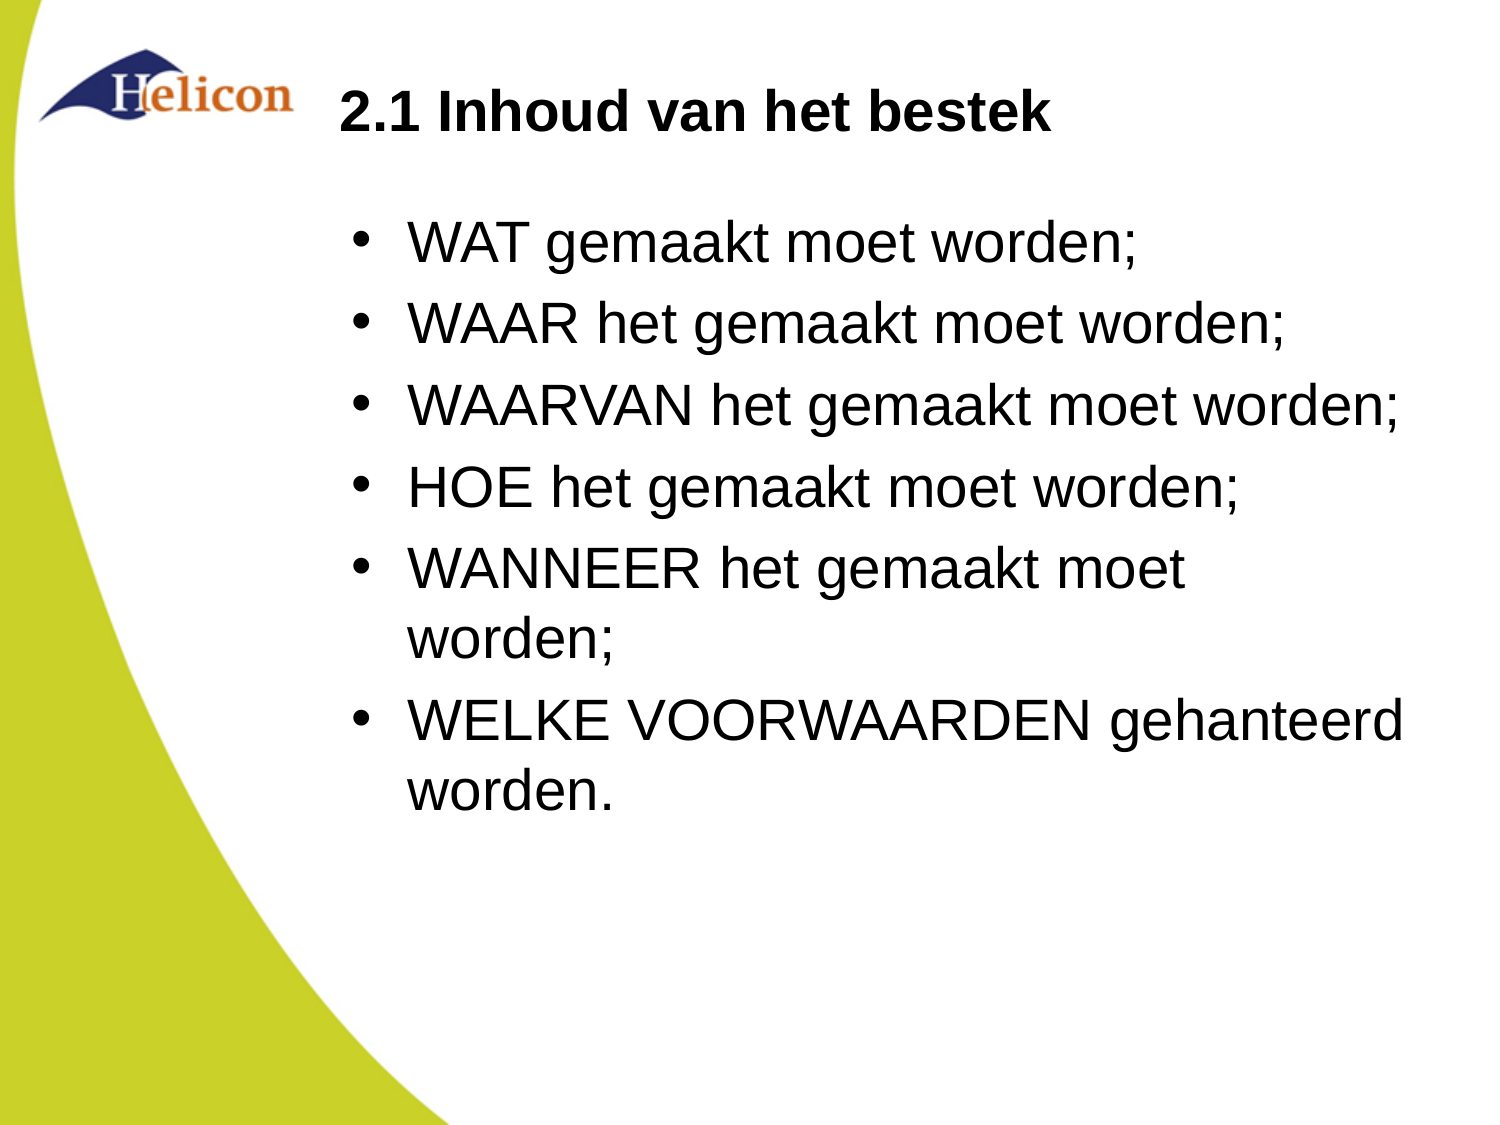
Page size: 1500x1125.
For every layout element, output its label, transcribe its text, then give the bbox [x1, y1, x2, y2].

list WAT gemaakt moet worden; WAAR het gemaakt moet worden; WAARVAN het gemaakt moet worden; HOE het gemaakt moet worden; WANNEER het gemaakt moet worden; WELKE VOORWAARDEN gehanteerd worden. [336, 196, 1425, 1005]
title 2.1 Inhoud van het bestek [324, 54, 1415, 161]
picture [0, 0, 1500, 1125]
